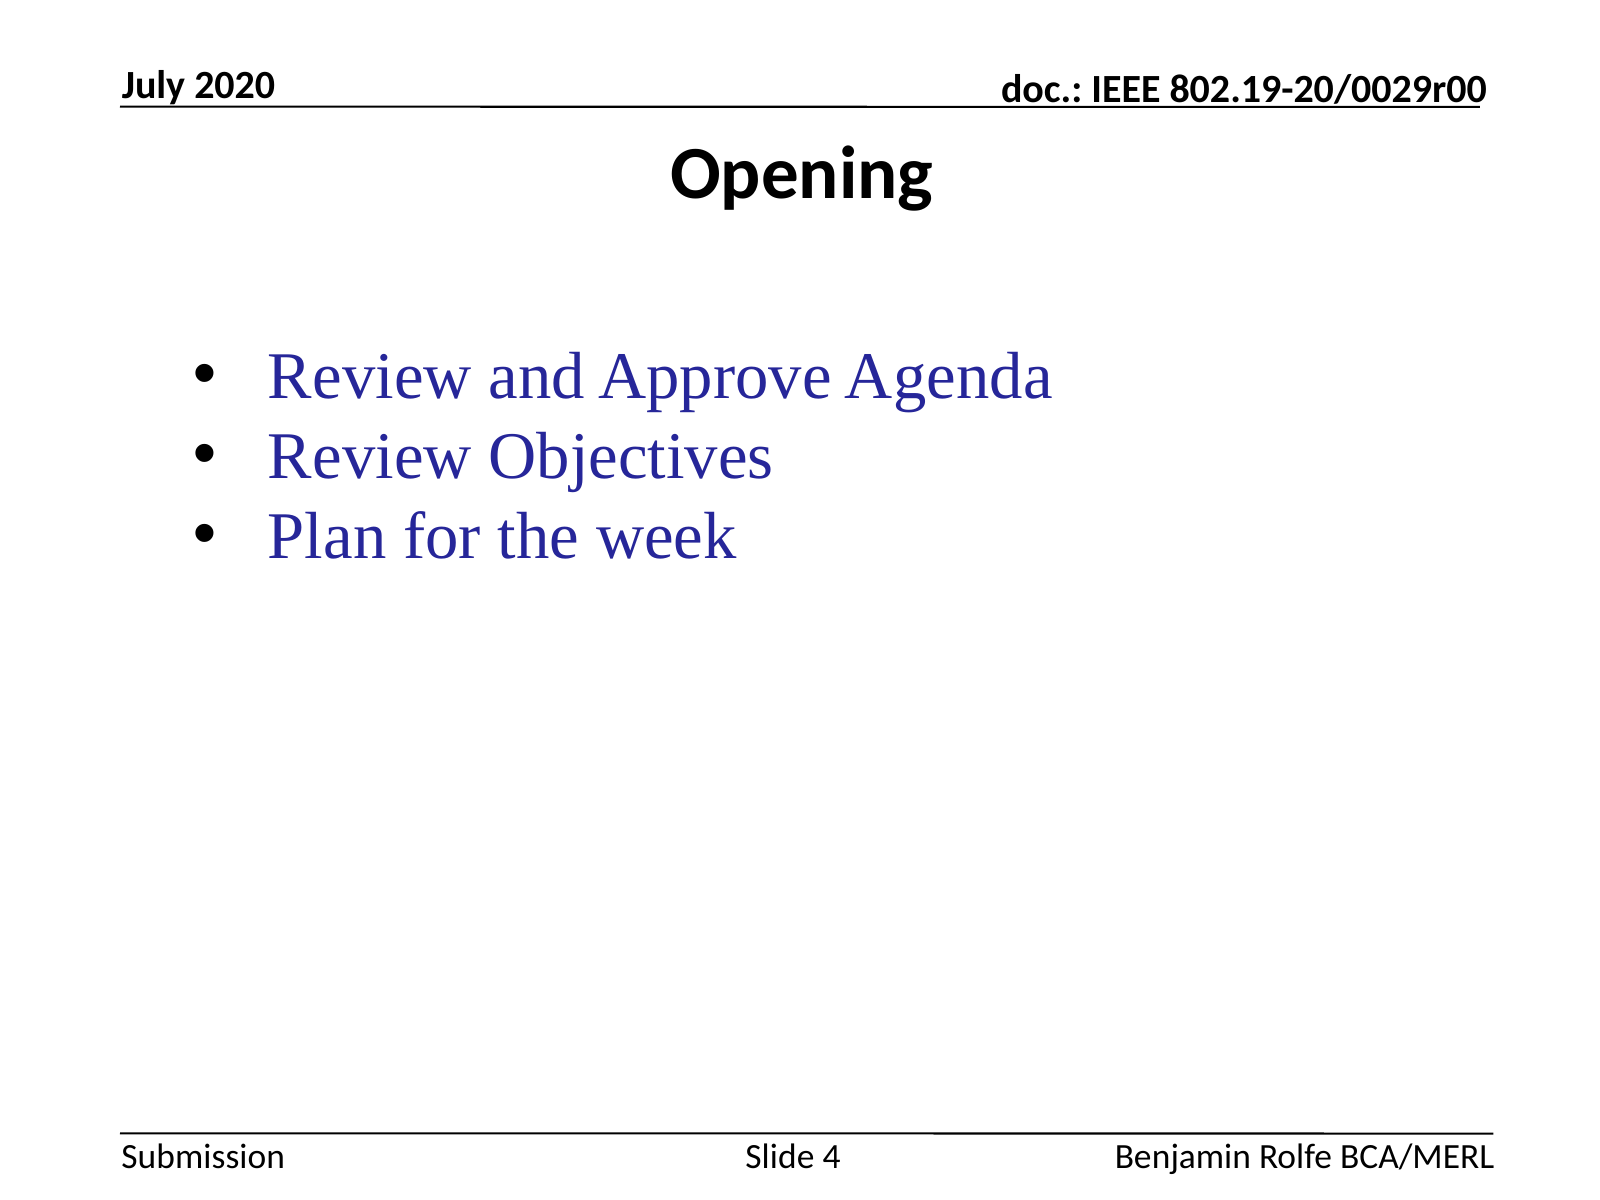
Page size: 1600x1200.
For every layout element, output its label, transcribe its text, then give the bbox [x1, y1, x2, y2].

title Opening [121, 109, 1482, 228]
slide_number Slide 4 [733, 1132, 854, 1197]
text_box Review and Approve Agenda Review Objectives Plan for the week [178, 324, 1070, 580]
footer Benjamin Rolfe BCA/MERL [937, 1132, 1495, 1174]
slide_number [121, 58, 451, 107]
